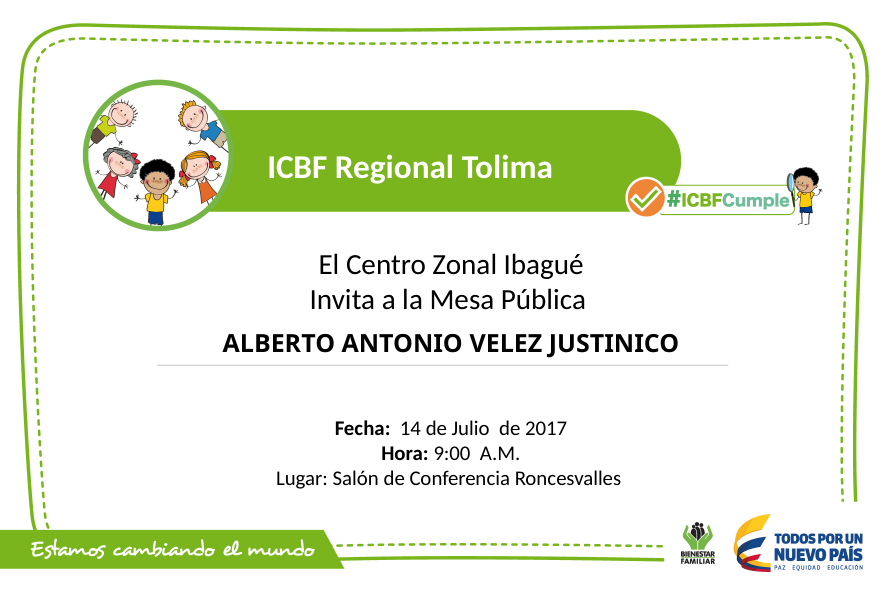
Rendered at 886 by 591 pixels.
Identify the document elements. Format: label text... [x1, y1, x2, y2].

picture [0, 0, 886, 591]
text_box El Centro Zonal Ibagué Invita a la Mesa Pública [259, 237, 643, 332]
text_box Fecha: 14 de Julio de 2017 Hora: 9:00 A.M. Lugar: Salón de Conferencia Roncesvalles [131, 382, 771, 548]
text_box ICBF Regional Tolima [252, 137, 578, 193]
title ALBERTO ANTONIO VELEZ JUSTINICO [160, 332, 711, 383]
